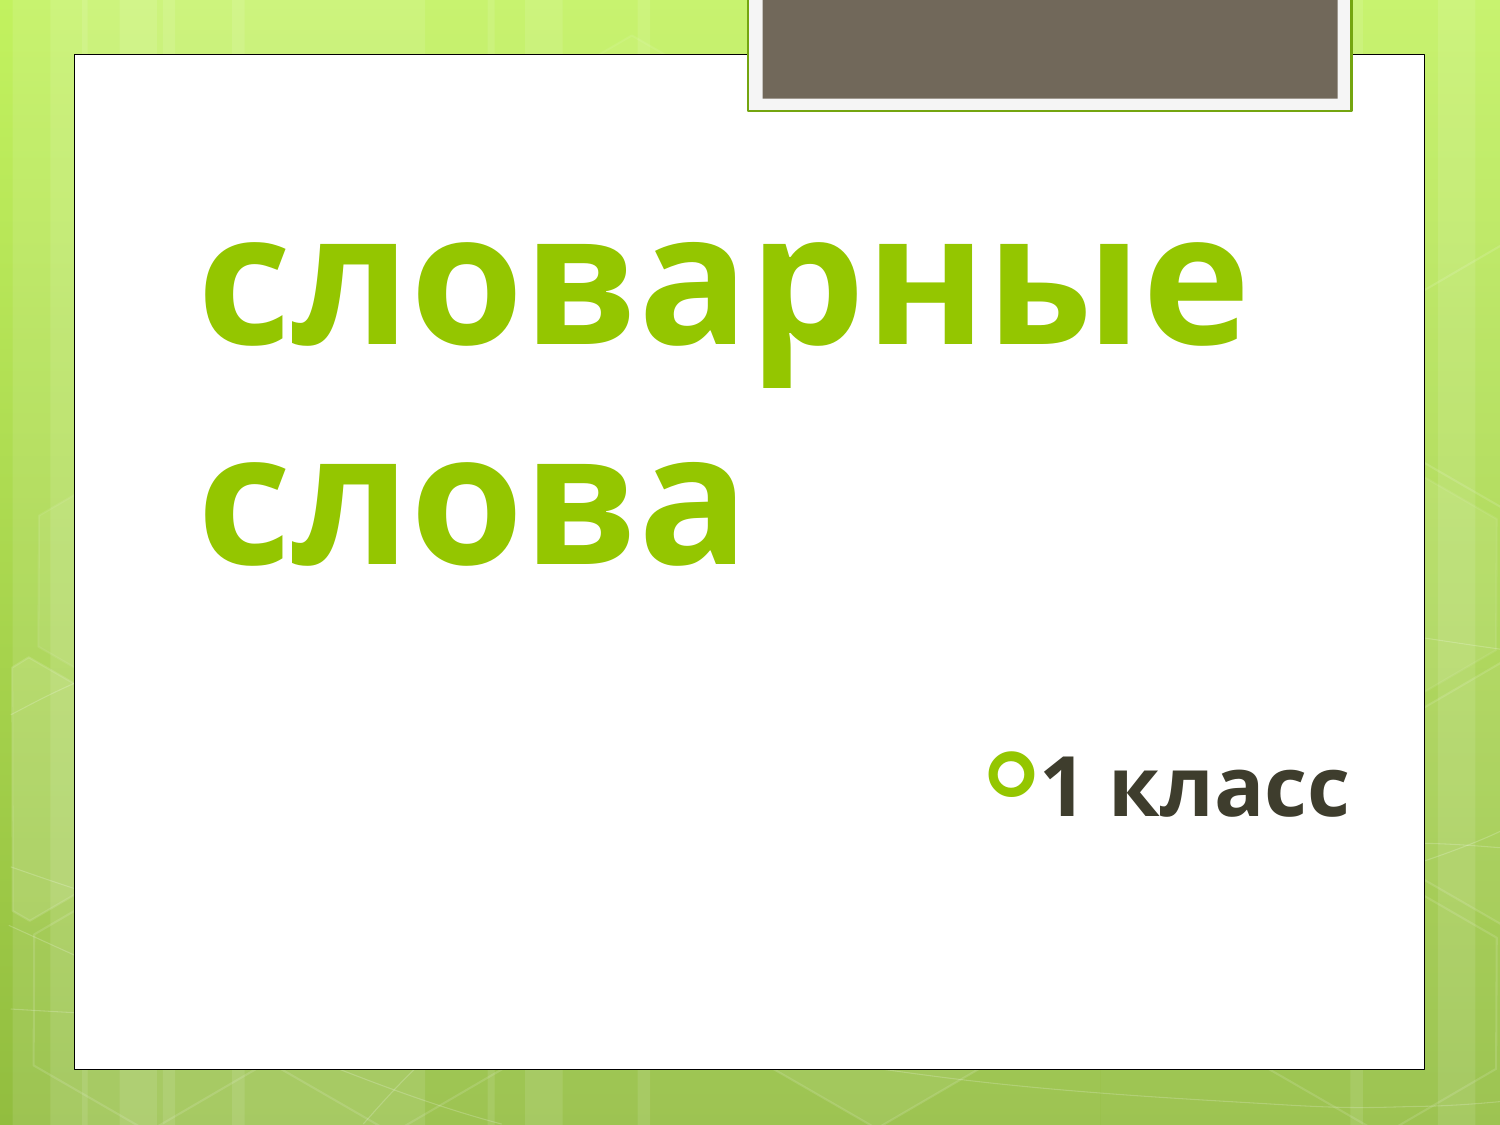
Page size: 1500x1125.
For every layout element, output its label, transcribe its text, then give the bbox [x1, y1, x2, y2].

subtitle 1 класс [957, 725, 1500, 932]
title словарные слова [183, 420, 1336, 609]
